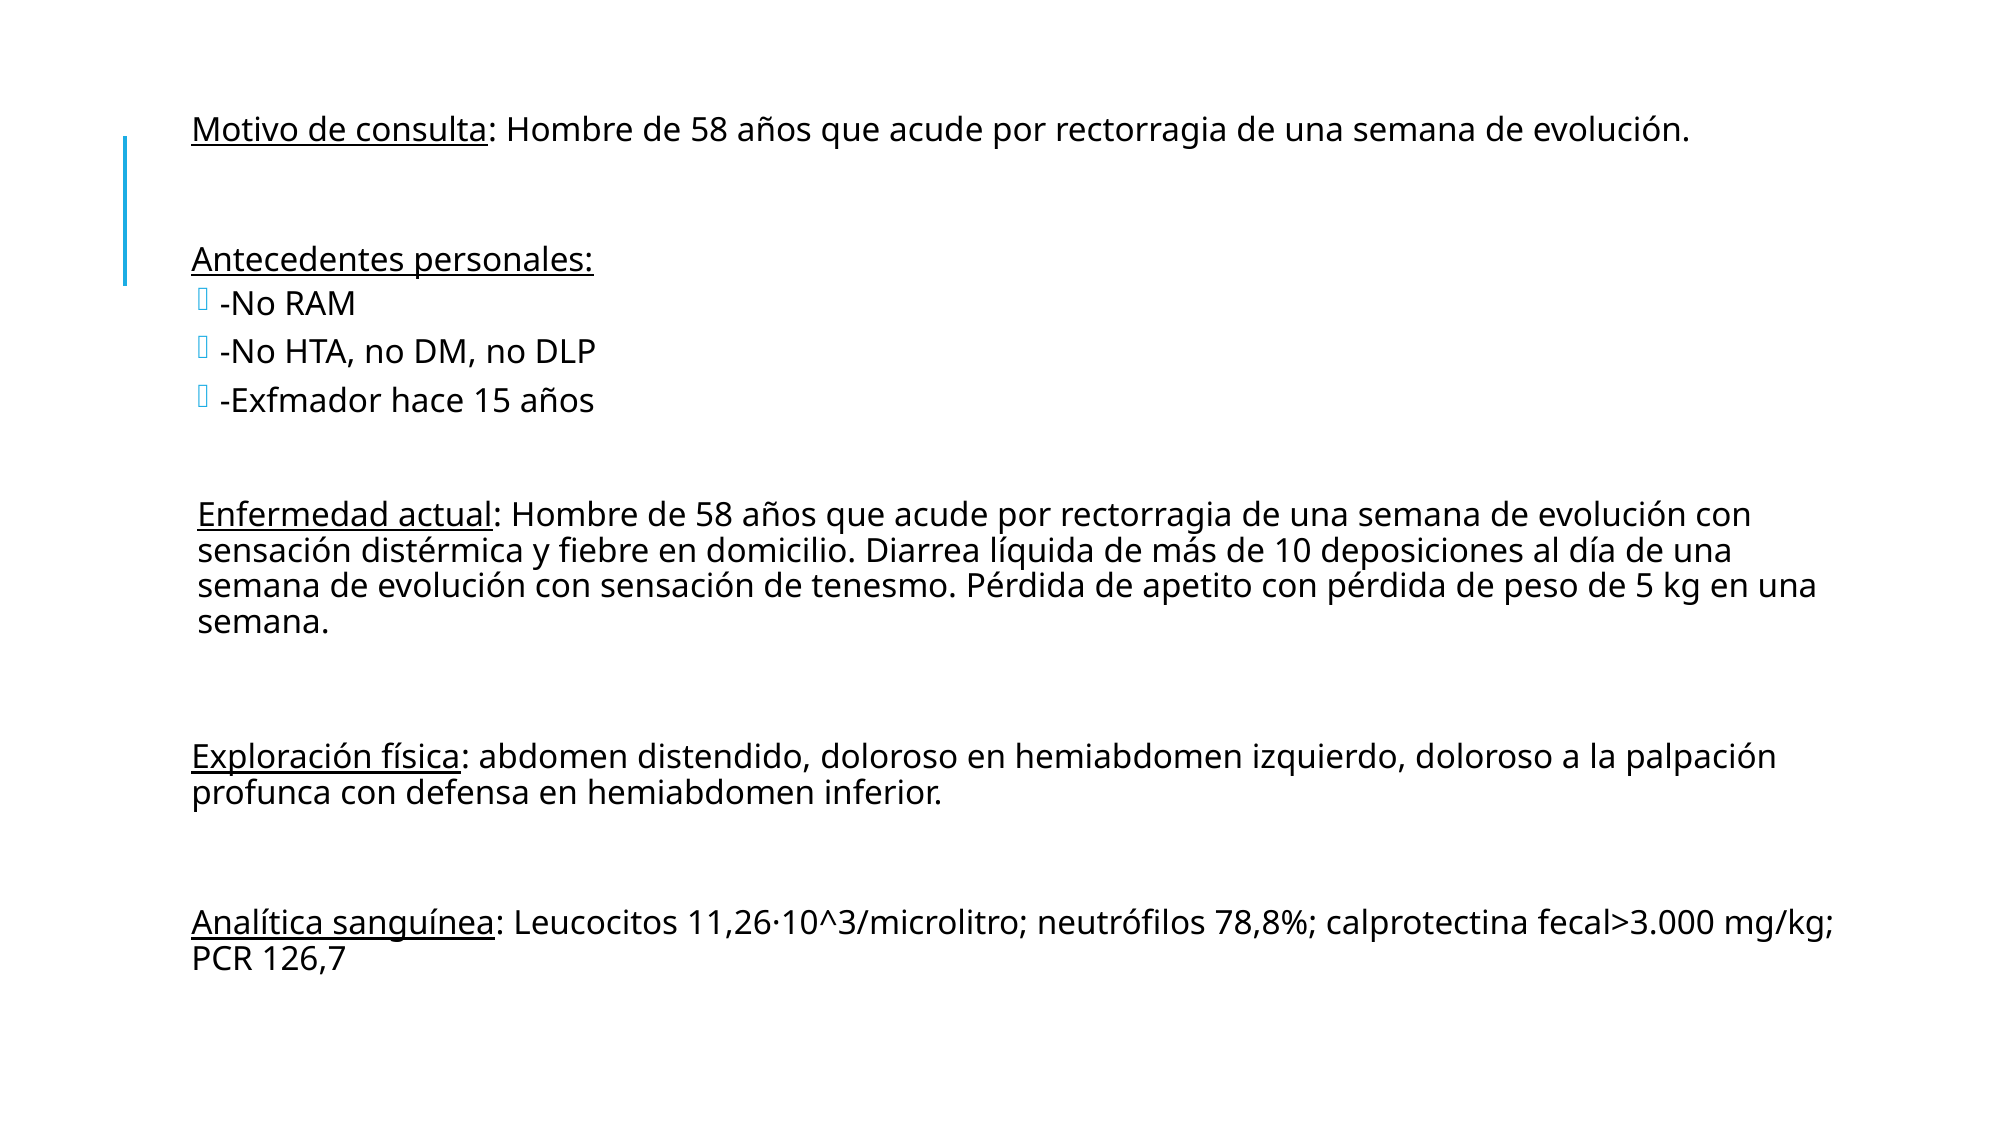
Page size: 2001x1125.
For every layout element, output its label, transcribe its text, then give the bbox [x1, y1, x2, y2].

list Motivo de consulta: Hombre de 58 años que acude por rectorragia de una semana de evolución. Antecedentes personales: -No RAM -No HTA, no DM, no DLP -Exfmador hace 15 años Enfermedad actual: Hombre de 58 años que acude por rectorragia de una semana de evolución con sensación distérmica y fiebre en domicilio. Diarrea líquida de más de 10 deposiciones al día de una semana de evolución con sensación de tenesmo. Pérdida de apetito con pérdida de peso de 5 kg en una semana. Exploración física: abdomen distendido, doloroso en hemiabdomen izquierdo, doloroso a la palpación profunca con defensa en hemiabdomen inferior. Analítica sanguínea: Leucocitos 11,26·10^3/microlitro; neutrófilos 78,8%; calprotectina fecal>3.000 mg/kg; PCR 126,7 [168, 103, 1866, 987]
